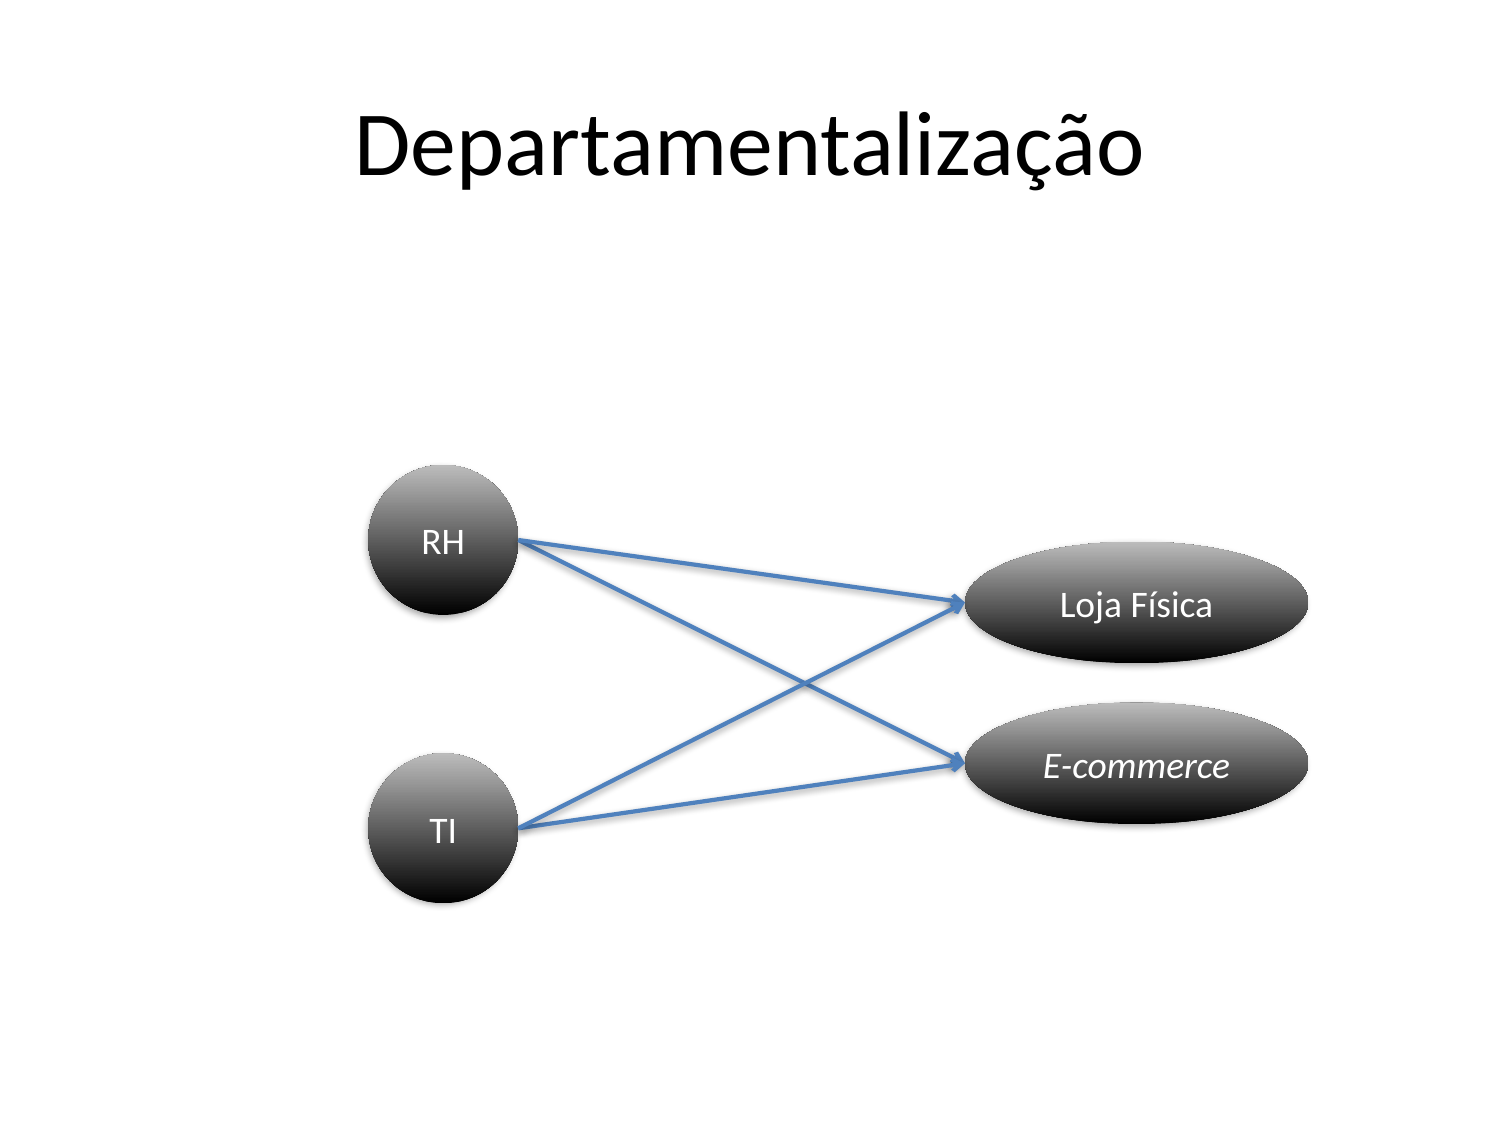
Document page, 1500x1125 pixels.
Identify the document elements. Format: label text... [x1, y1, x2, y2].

text_box RH [368, 464, 519, 615]
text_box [518, 602, 966, 829]
text_box Loja Física [971, 541, 1309, 664]
text_box E-commerce [971, 702, 1309, 825]
text_box TI [368, 753, 518, 904]
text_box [518, 539, 966, 601]
title Departamentalização [75, 45, 1425, 233]
